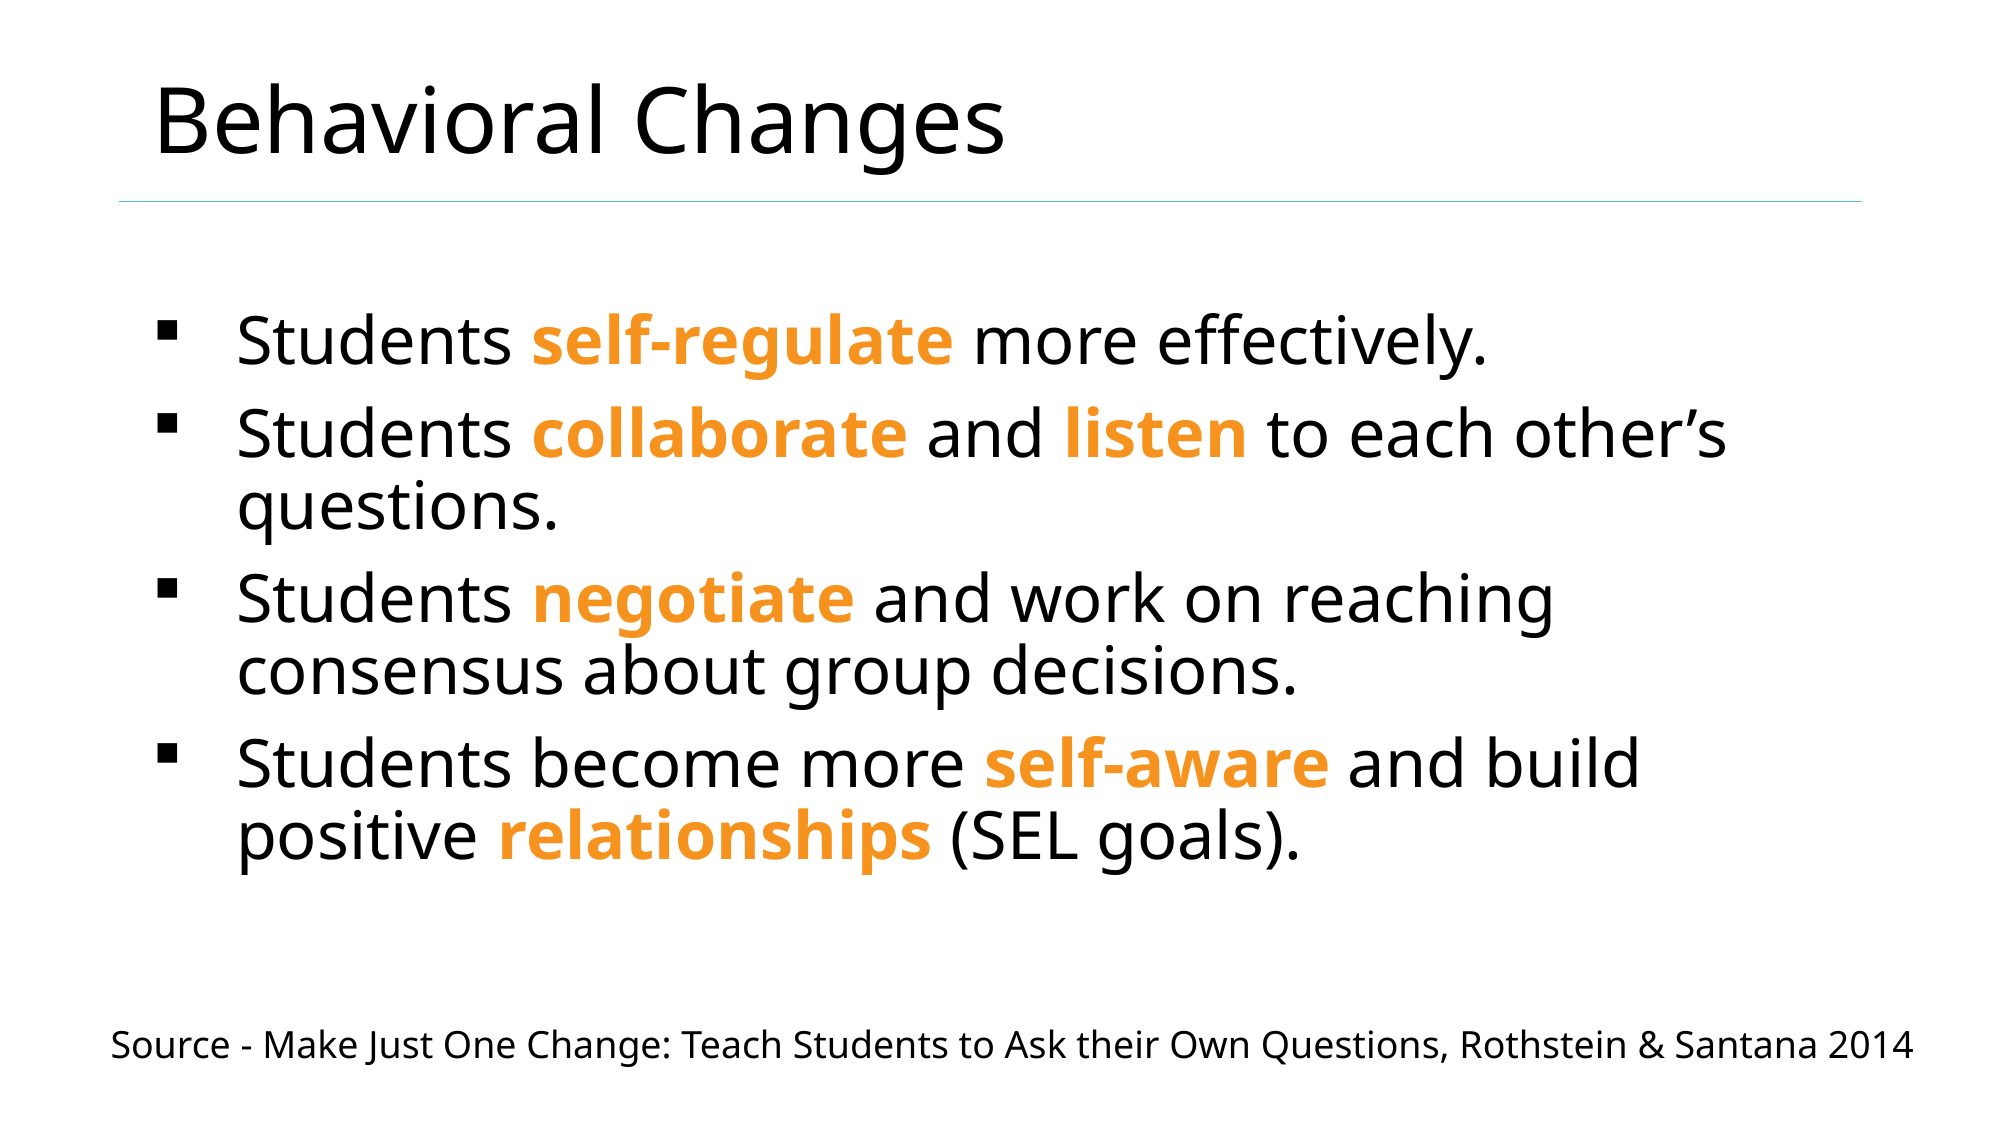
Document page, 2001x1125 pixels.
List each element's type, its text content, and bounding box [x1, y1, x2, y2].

text_box Source - Make Just One Change: Teach Students to Ask their Own Questions, Rothstein & Santana 2014 [95, 1013, 1955, 1073]
title Behavioral Changes [137, 15, 1863, 233]
list Students self-regulate more effectively. Students collaborate and listen to each other’s questions. Students negotiate and work on reaching consensus about group decisions. Students become more self-aware and build positive relationships (SEL goals). [137, 299, 1863, 1013]
